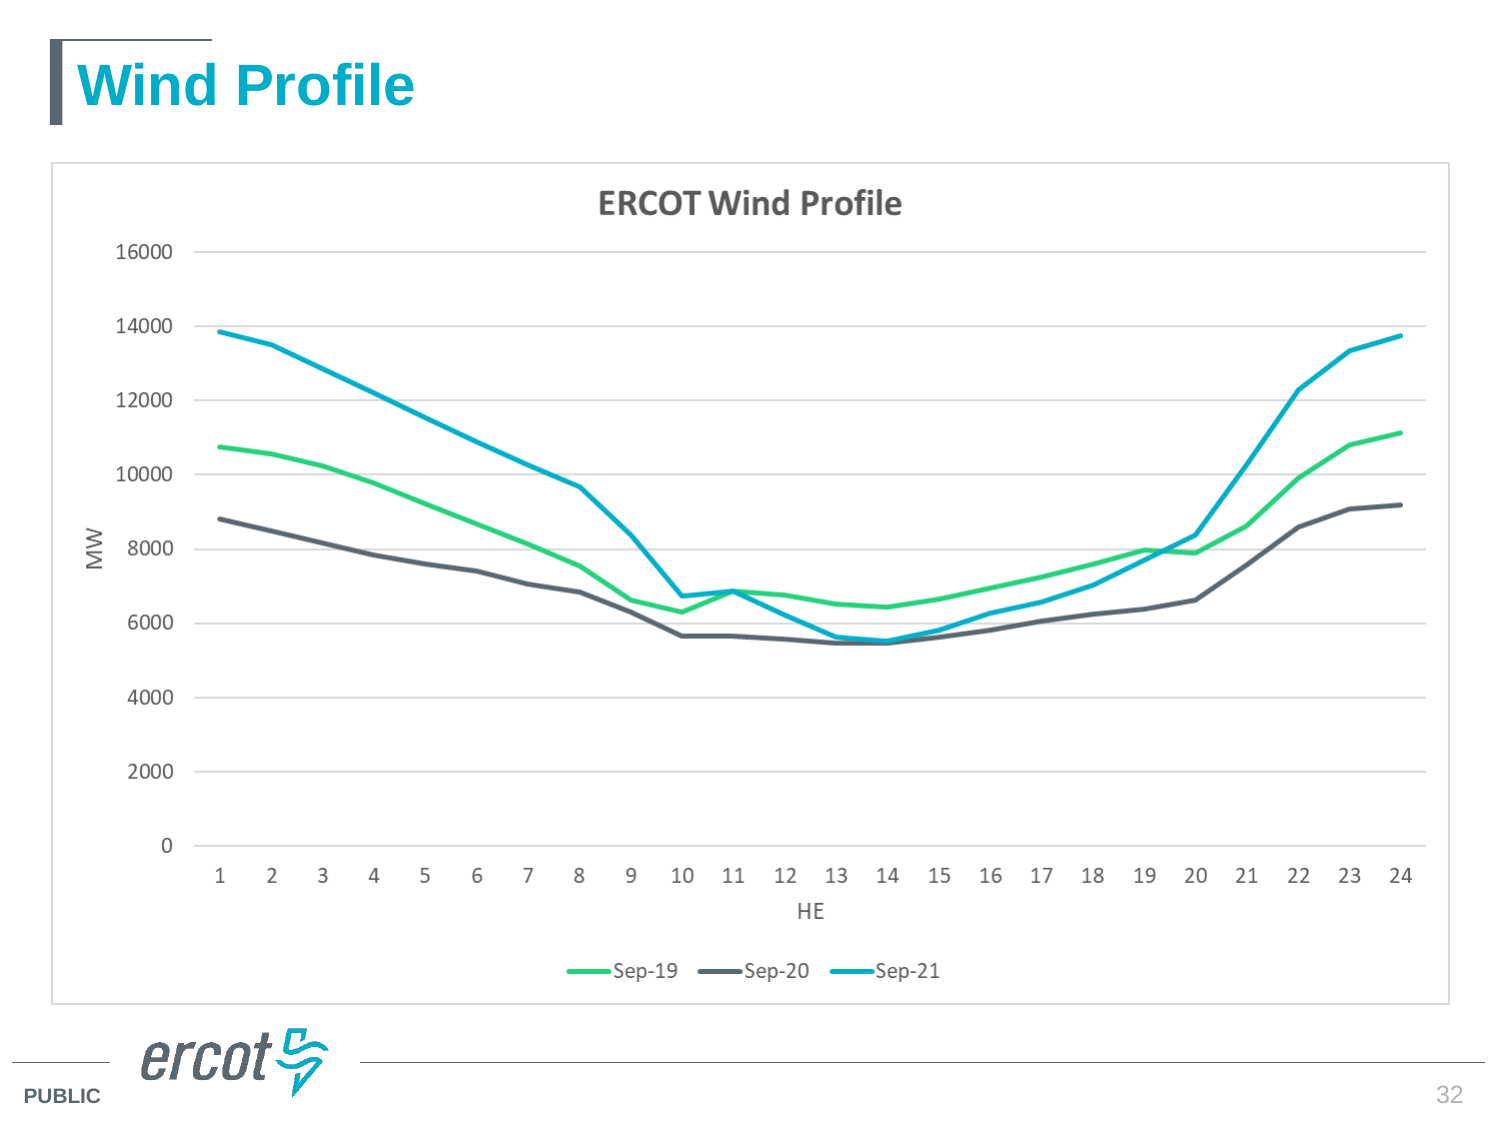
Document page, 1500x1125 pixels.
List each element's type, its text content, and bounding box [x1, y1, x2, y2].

picture [137, 1024, 332, 1100]
picture [51, 162, 1451, 1005]
slide_number 32 [1412, 1076, 1488, 1112]
title Wind Profile [62, 39, 1450, 125]
